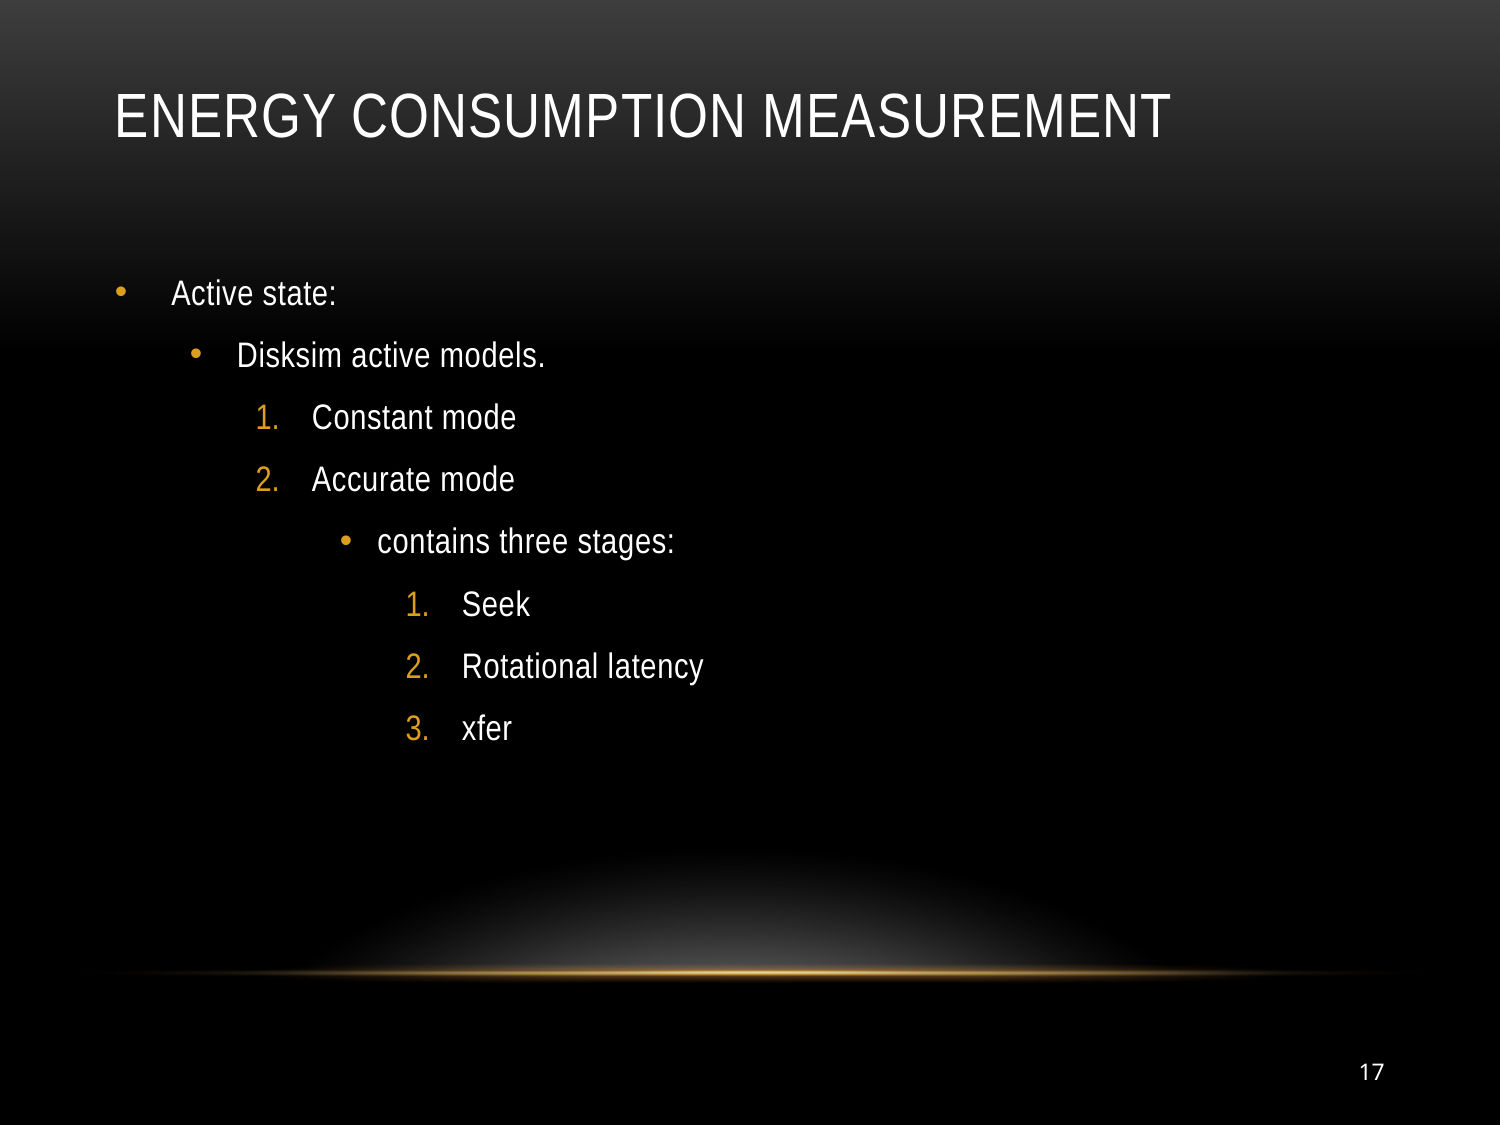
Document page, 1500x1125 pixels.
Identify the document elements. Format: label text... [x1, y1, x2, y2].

list Active state: Disksim active models. Constant mode Accurate mode contains three stages: Seek Rotational latency xfer [99, 262, 1400, 938]
slide_number 17 [1237, 1042, 1400, 1103]
title Energy consumption Measurement [99, 45, 1400, 233]
picture [0, 0, 1500, 1125]
